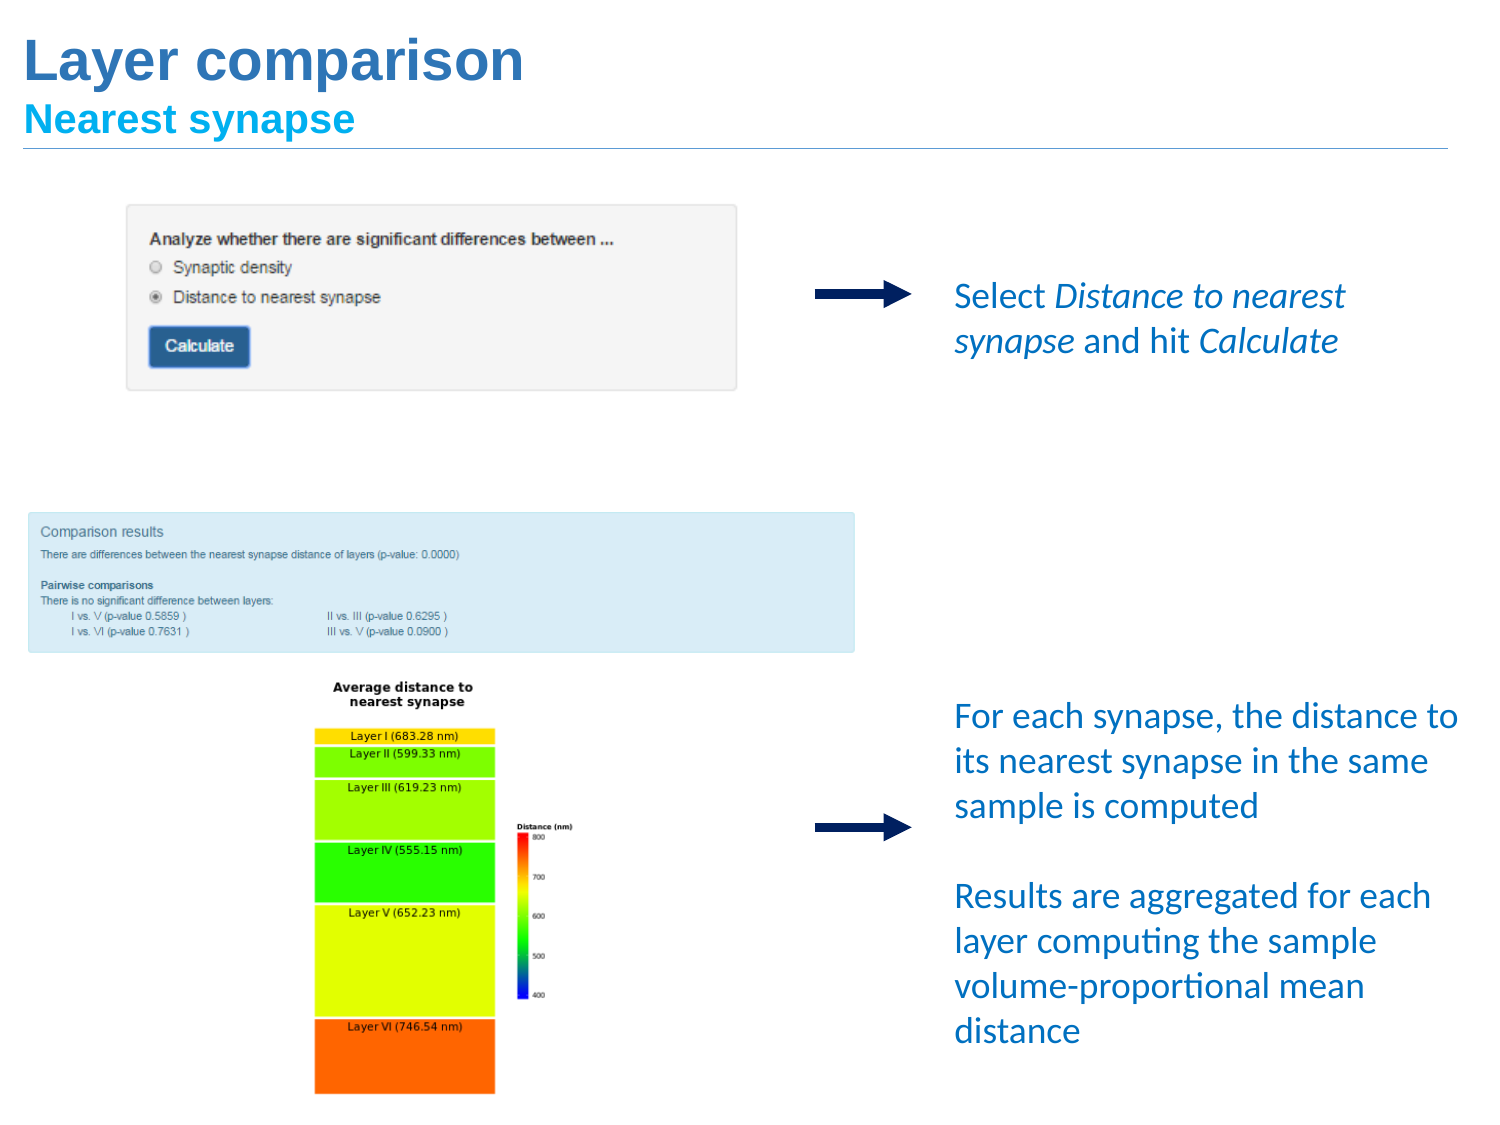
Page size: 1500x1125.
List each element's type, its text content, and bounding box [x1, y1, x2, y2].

text_box Layer comparison Nearest synapse [0, 14, 1500, 149]
text_box Select Distance to nearest synapse and hit Calculate [939, 263, 1477, 369]
picture [120, 195, 750, 407]
text_box For each synapse, the distance to its nearest synapse in the same sample is computed Results are aggregated for each layer computing the sample volume-proportional mean distance [939, 683, 1477, 1059]
picture [23, 507, 864, 1125]
